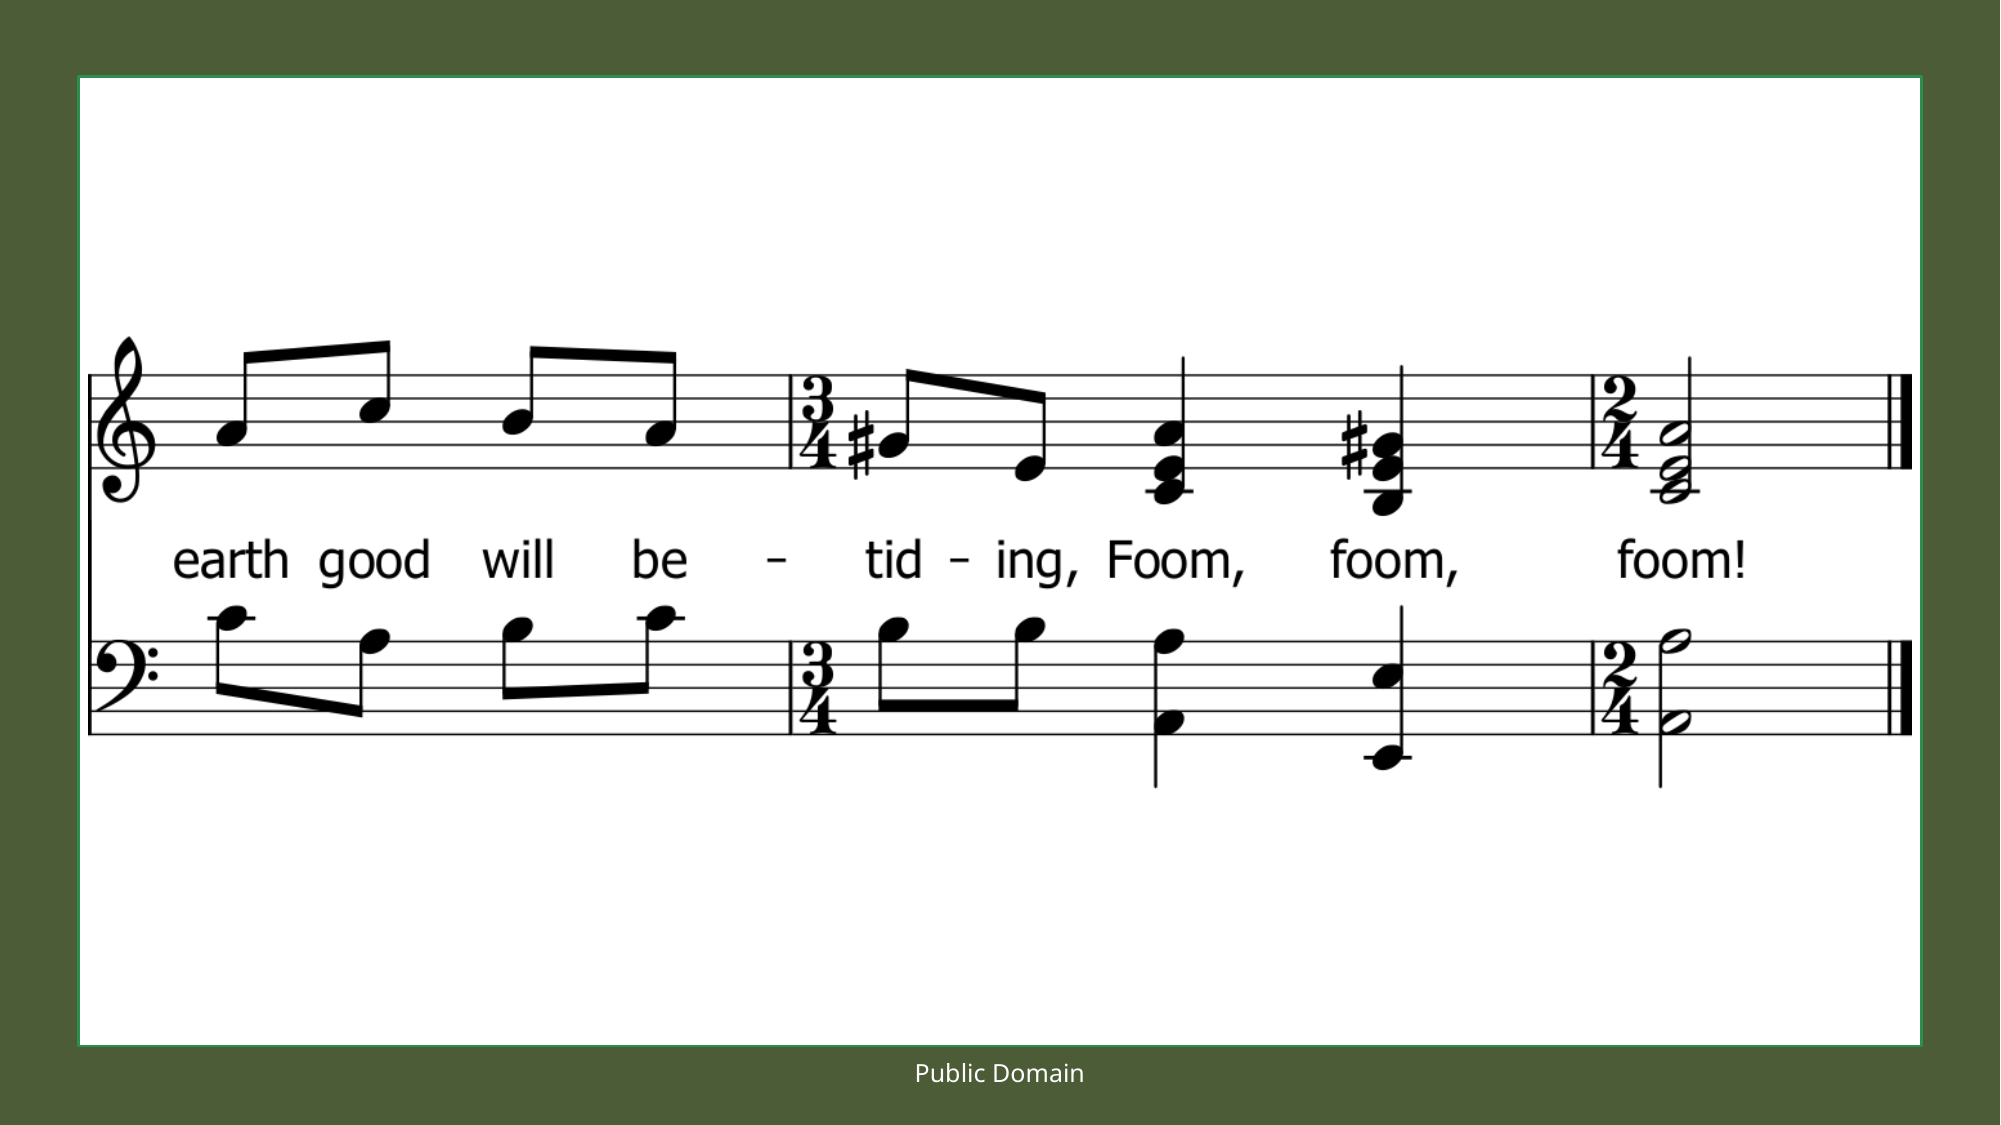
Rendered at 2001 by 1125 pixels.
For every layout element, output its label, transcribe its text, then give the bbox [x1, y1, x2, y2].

picture [87, 78, 1913, 1042]
text_box [1821, 75, 1923, 1047]
text_box [77, 75, 176, 1047]
footer Public Domain [662, 1053, 1338, 1103]
